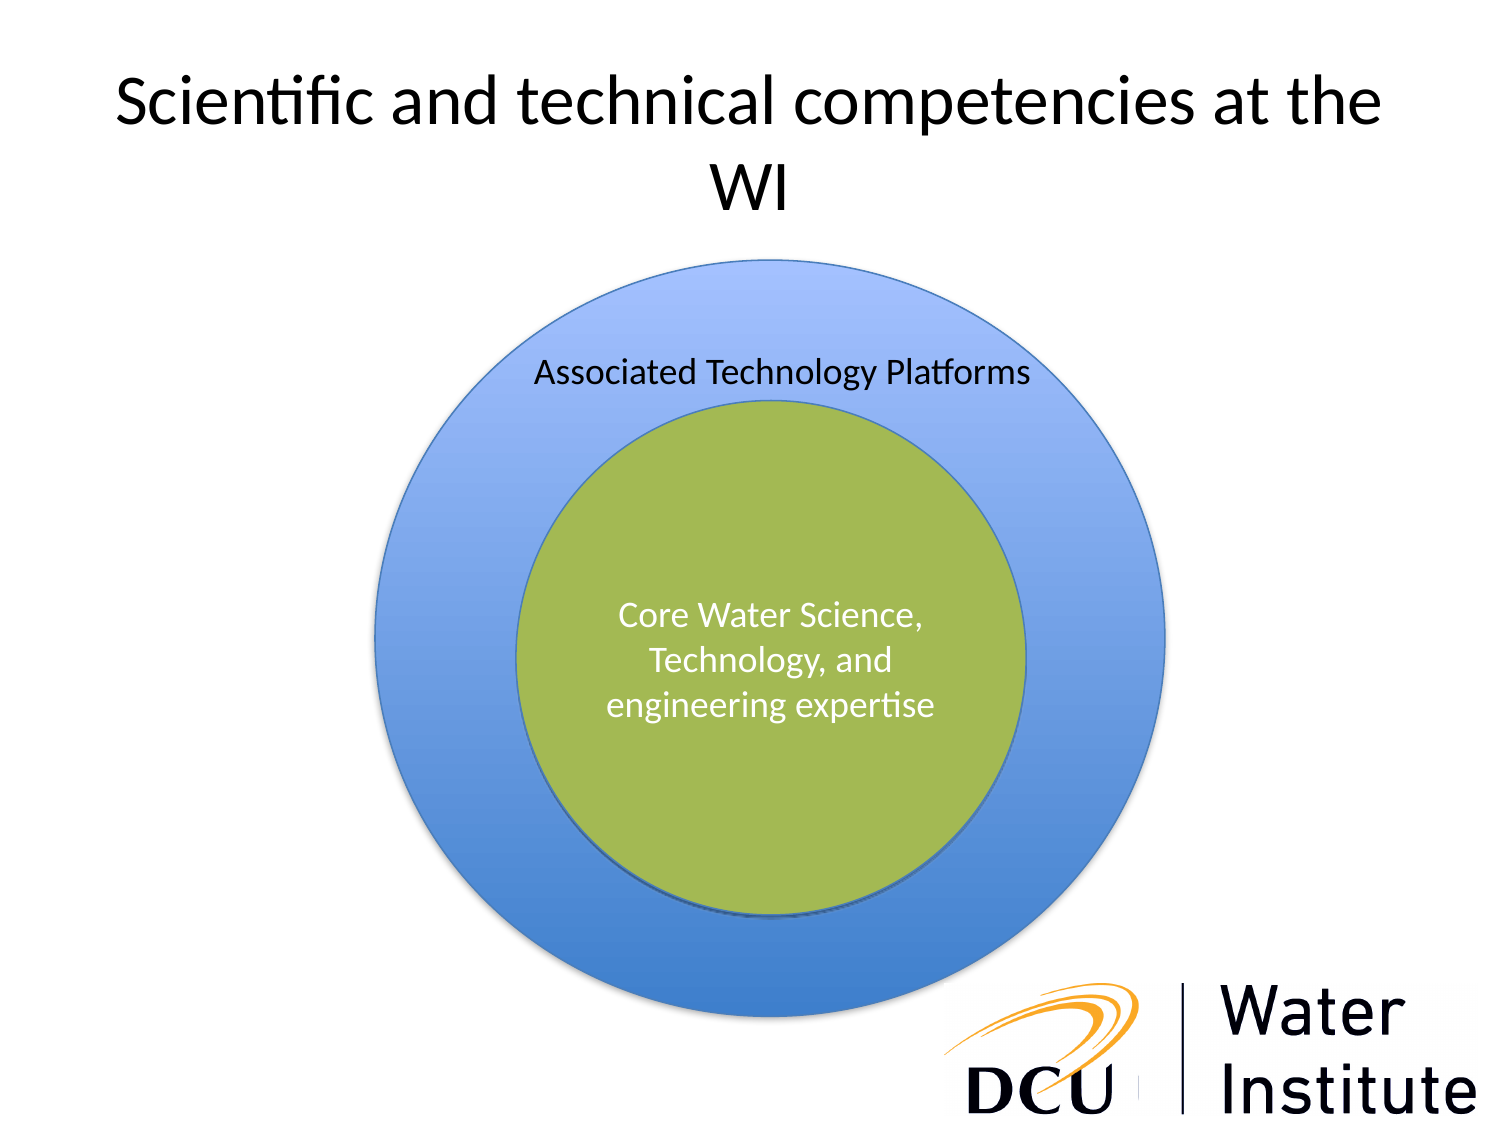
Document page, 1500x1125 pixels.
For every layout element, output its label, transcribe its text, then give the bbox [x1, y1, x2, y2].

text_box Core Water Science, Technology, and engineering expertise [515, 400, 1027, 915]
text_box Associated Technology Platforms [519, 340, 1047, 400]
title Scientific and technical competencies at the WI [74, 44, 1426, 233]
picture [944, 983, 1478, 1116]
text_box Asso [525, 259, 1015, 340]
text_box Asso [374, 345, 1166, 1018]
